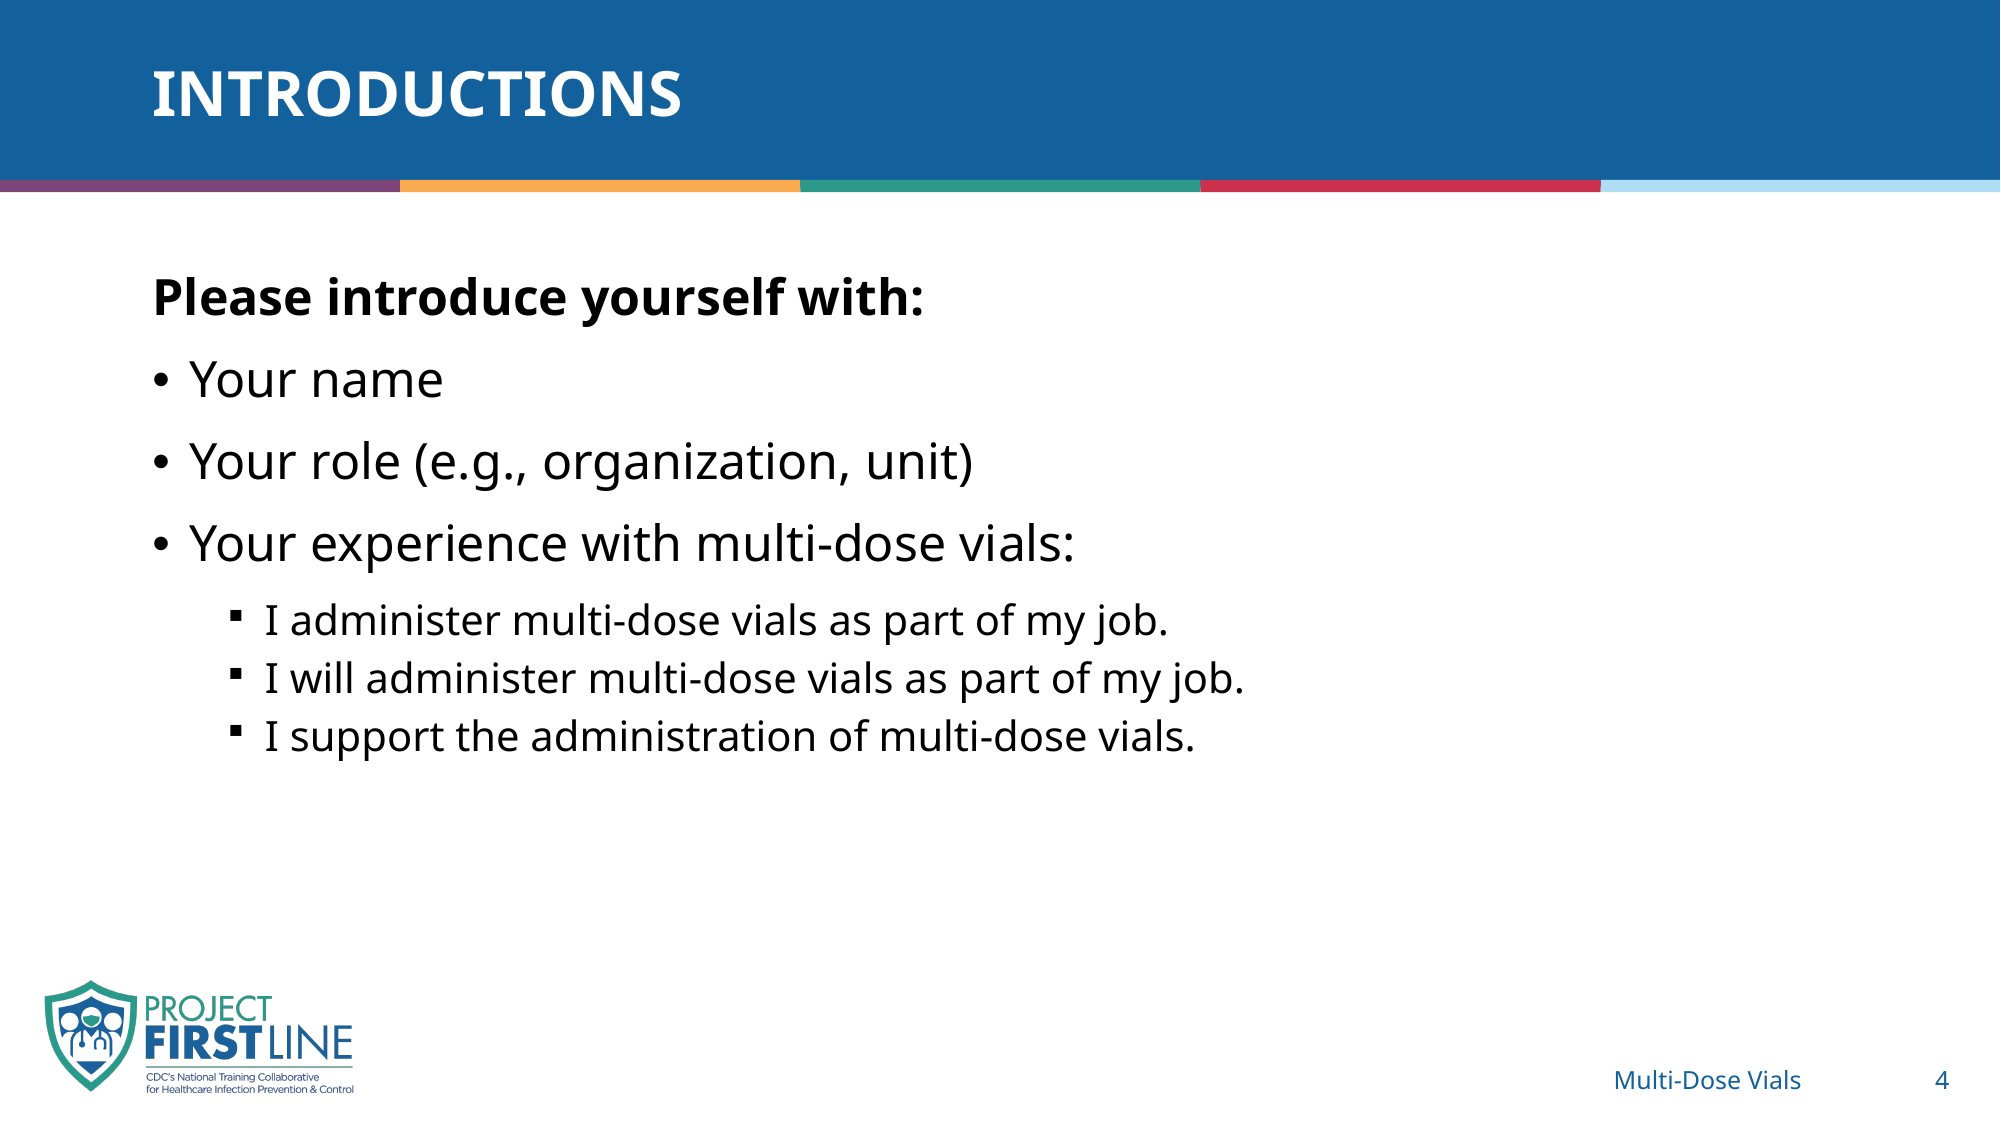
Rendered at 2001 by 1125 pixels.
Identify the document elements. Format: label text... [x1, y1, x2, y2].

title Introductions [137, 39, 1863, 155]
slide_number 4 [1862, 1051, 1965, 1112]
picture [23, 970, 374, 1103]
list Please introduce yourself with: Your name Your role (e.g., organization, unit) Your experience with multi-dose vials: I administer multi-dose vials as part of my job. I will administer multi-dose vials as part of my job. I support the administration of multi-dose vials. [137, 262, 1863, 971]
footer Multi-Dose Vials [767, 1051, 1817, 1112]
